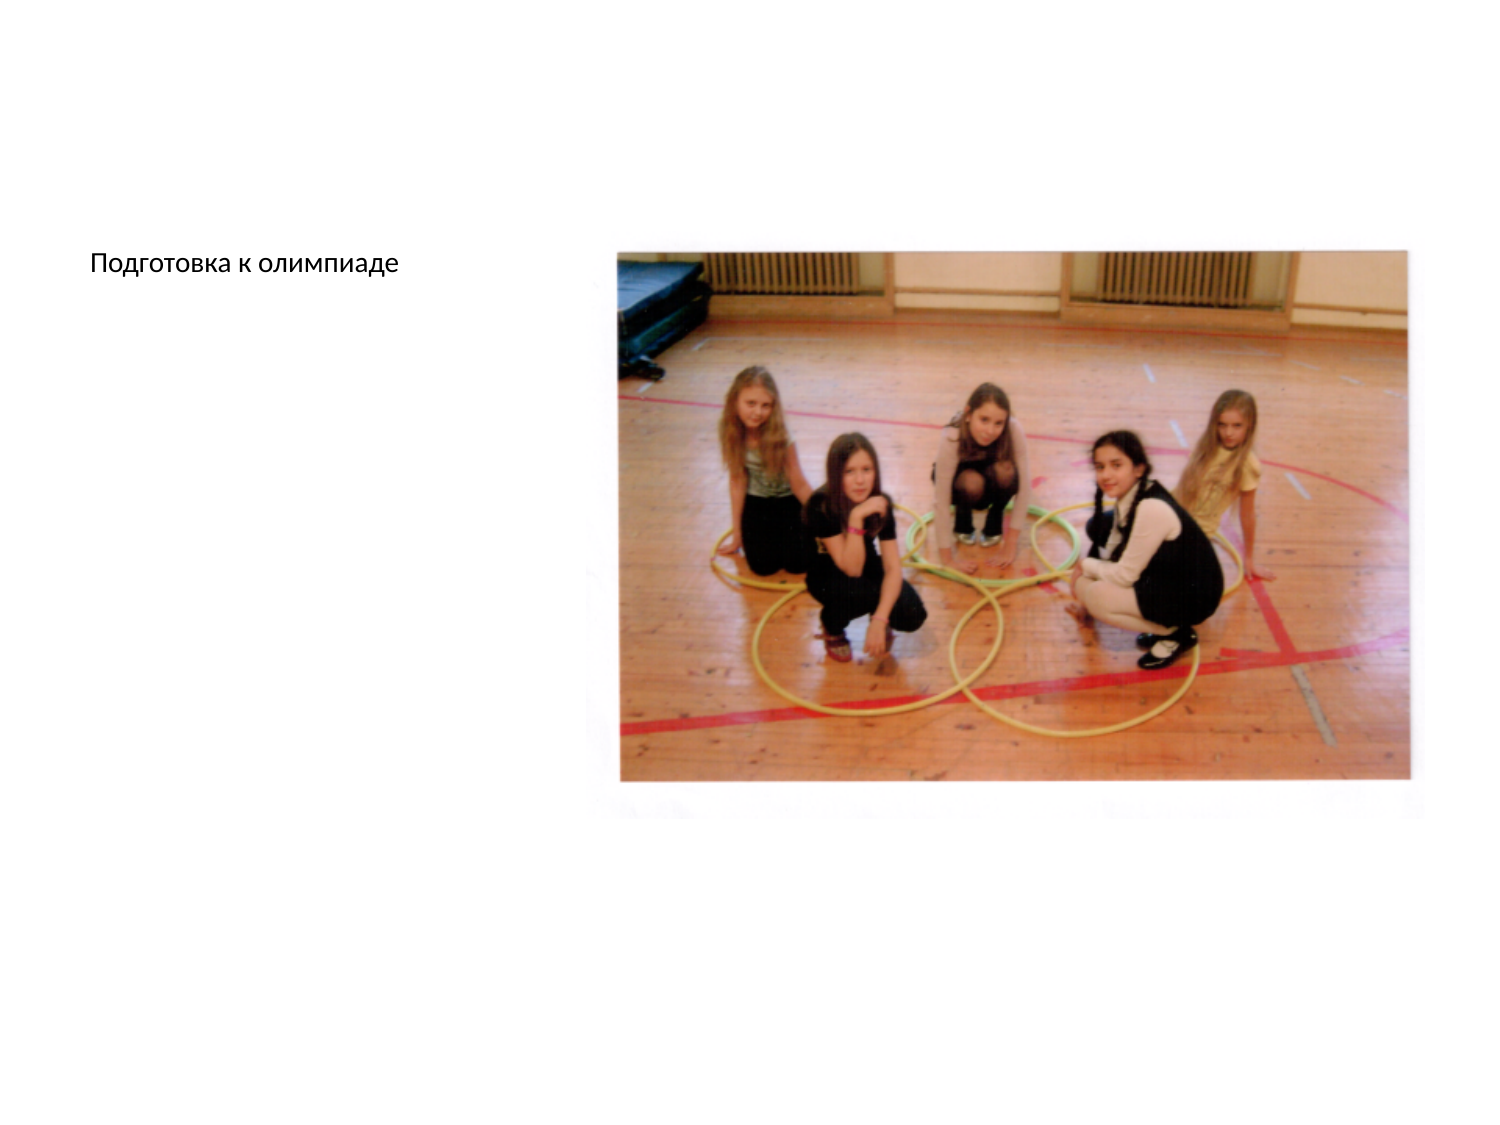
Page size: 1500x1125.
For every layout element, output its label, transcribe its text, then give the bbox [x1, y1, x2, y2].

list Подготовка к олимпиаде [75, 235, 569, 1005]
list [586, 231, 1426, 819]
